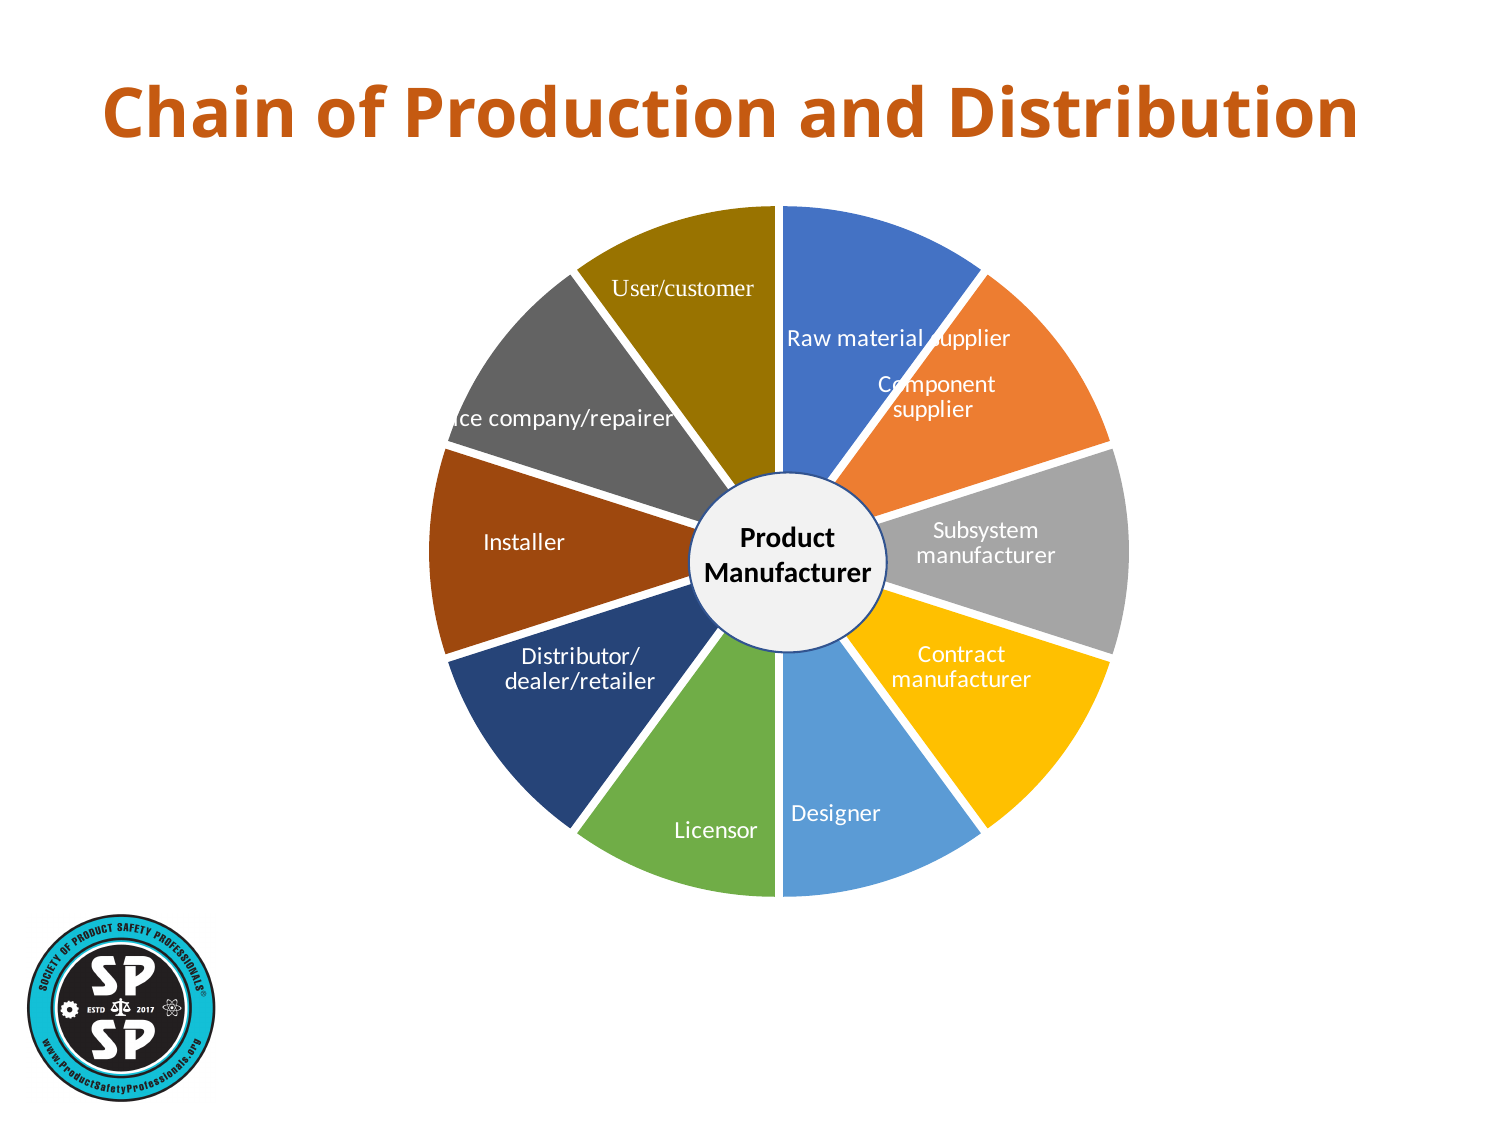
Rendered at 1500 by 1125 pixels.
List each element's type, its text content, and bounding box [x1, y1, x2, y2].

picture [26, 913, 216, 1103]
text_box Chain of Production and Distribution [90, 33, 1384, 197]
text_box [688, 472, 887, 653]
chart [322, 114, 1425, 914]
